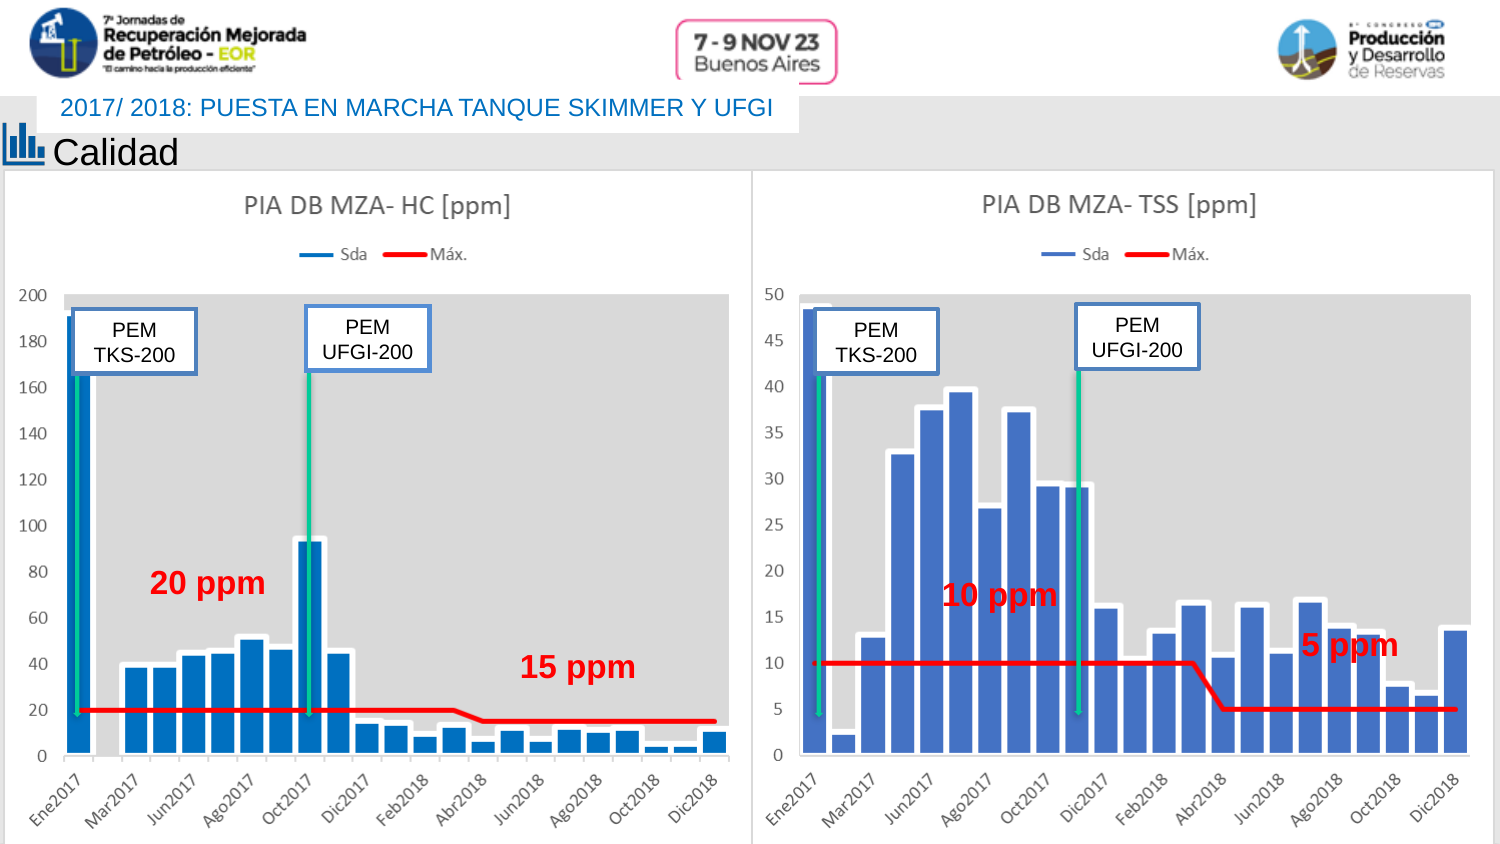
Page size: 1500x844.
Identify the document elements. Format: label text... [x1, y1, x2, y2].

picture [0, 0, 1500, 96]
text_box Calidad [58, 133, 231, 167]
text_box 2017/ 2018: PUESTA EN MARCHA TANQUE SKIMMER Y UFGI [36, 104, 799, 133]
picture [0, 114, 1496, 844]
